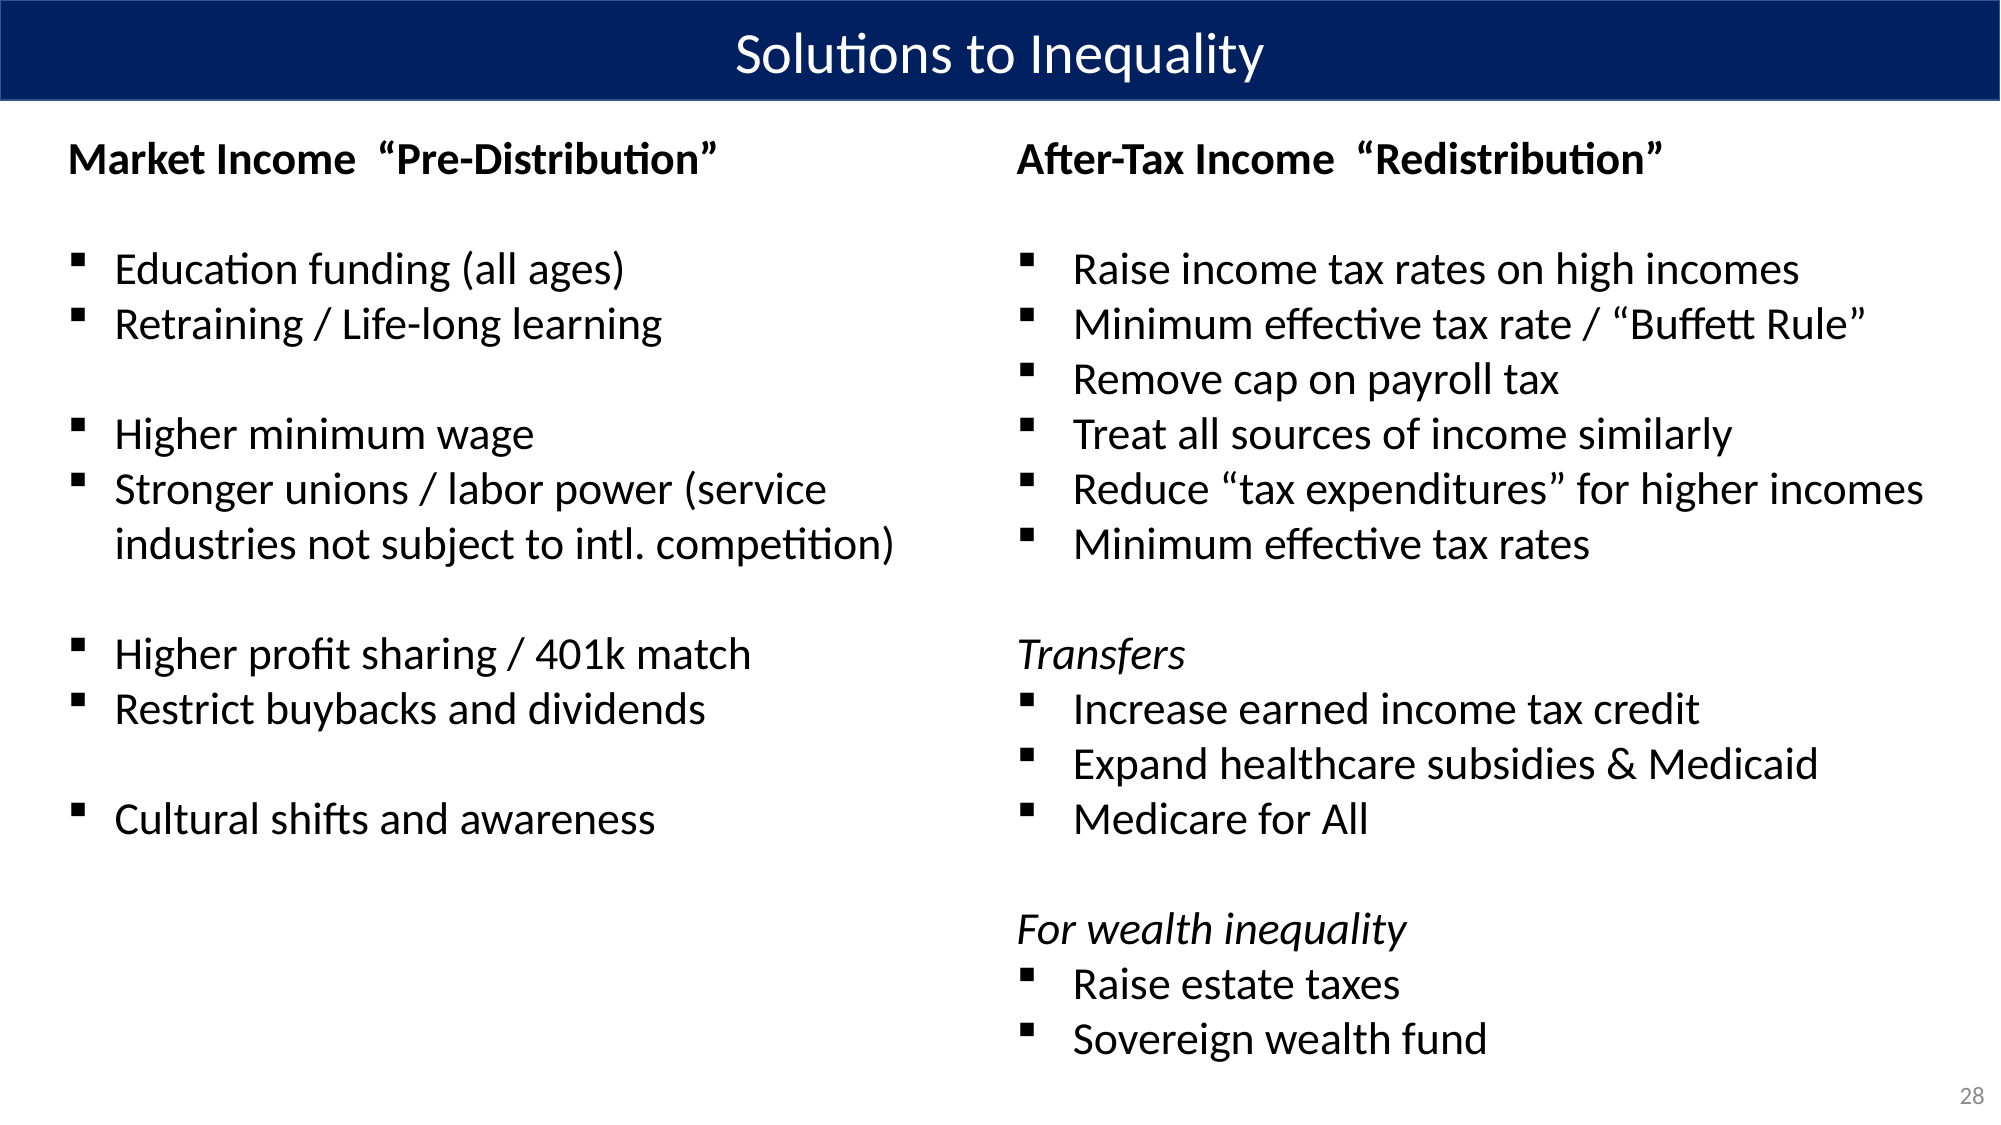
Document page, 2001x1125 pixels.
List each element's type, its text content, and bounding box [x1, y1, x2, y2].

text_box Solutions to Inequality [0, 0, 2000, 101]
text_box After-Tax Income “Redistribution” Raise income tax rates on high incomes Minimum effective tax rate / “Buffett Rule” Remove cap on payroll tax Treat all sources of income similarly Reduce “tax expenditures” for higher incomes Minimum effective tax rates Transfers Increase earned income tax credit Expand healthcare subsidies & Medicaid Medicare for All For wealth inequality Raise estate taxes Sovereign wealth fund [1001, 121, 1969, 1071]
slide_number 28 [1550, 1065, 2000, 1125]
text_box Market Income “Pre-Distribution” Education funding (all ages) Retraining / Life-long learning Higher minimum wage Stronger unions / labor power (service industries not subject to intl. competition) Higher profit sharing / 401k match Restrict buybacks and dividends Cultural shifts and awareness [53, 121, 969, 851]
